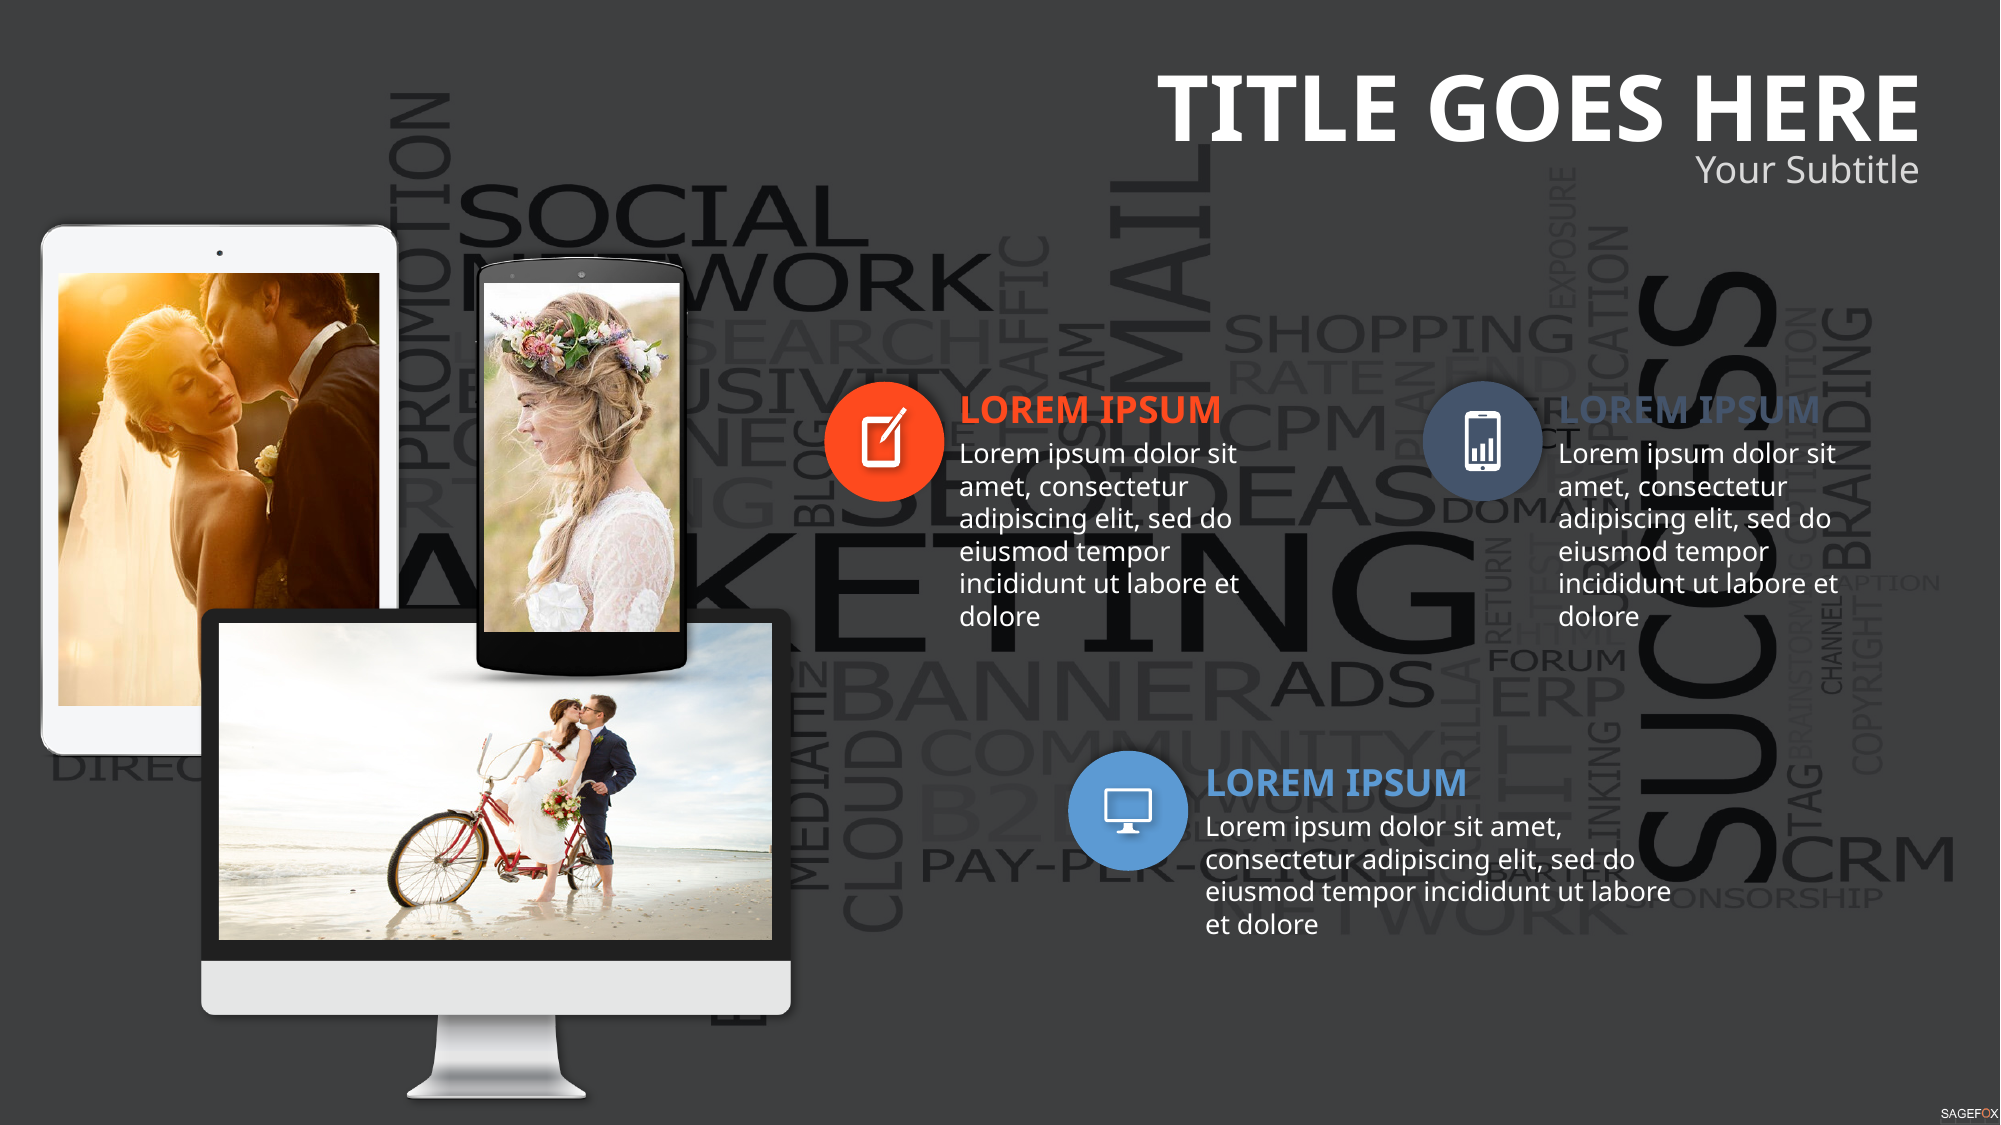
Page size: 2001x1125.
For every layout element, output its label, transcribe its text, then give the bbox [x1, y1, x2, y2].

text_box LOREM IPSUM Lorem ipsum dolor sit amet, consectetur adipiscing elit, sed do eiusmod tempor incididunt ut labore et dolore [949, 381, 1295, 637]
text_box [1104, 788, 1152, 834]
text_box [1421, 380, 1544, 503]
text_box [861, 407, 907, 468]
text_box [1035, 42, 1939, 199]
text_box [1067, 749, 1190, 872]
text_box LOREM IPSUM Lorem ipsum dolor sit amet, consectetur adipiscing elit, sed do eiusmod tempor incididunt ut labore et dolore [1548, 381, 1894, 637]
picture [0, 205, 815, 1124]
text_box [823, 380, 946, 503]
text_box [1464, 411, 1501, 472]
picture [1940, 0, 2001, 1125]
text_box LOREM IPSUM Lorem ipsum dolor sit amet, consectetur adipiscing elit, sed do eiusmod tempor incididunt ut labore et dolore [1194, 754, 1705, 945]
